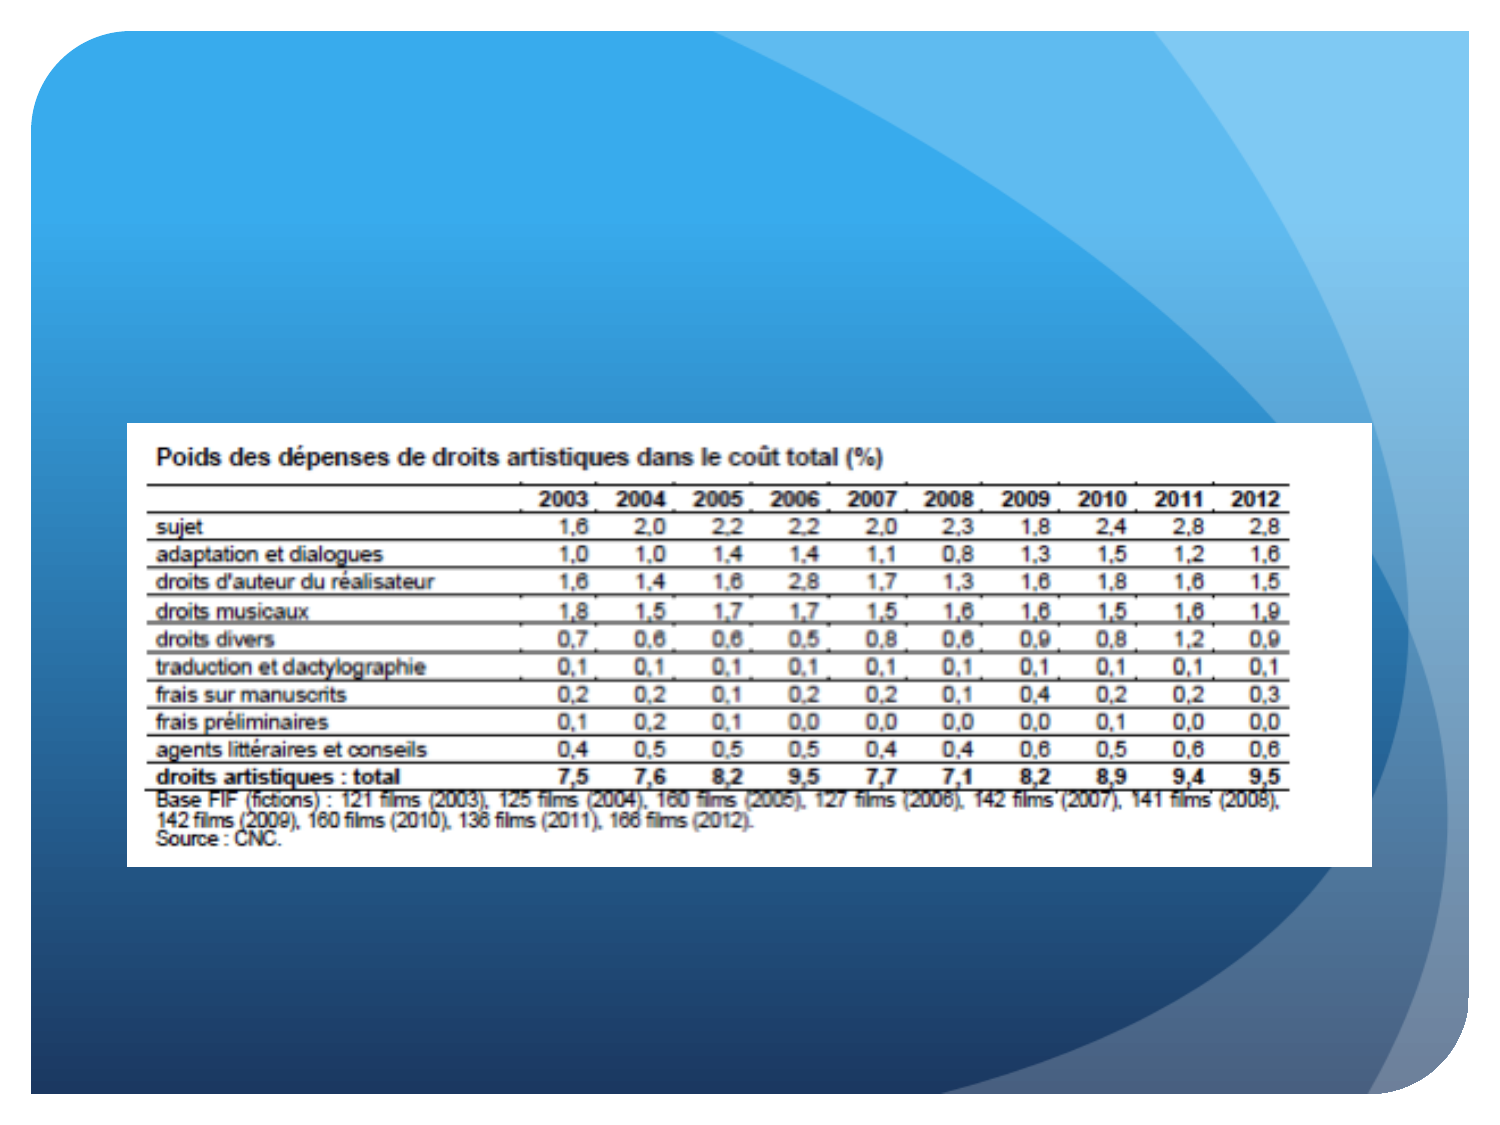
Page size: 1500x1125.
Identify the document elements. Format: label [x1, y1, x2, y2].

list [127, 299, 1373, 991]
picture [24, 30, 1473, 1094]
